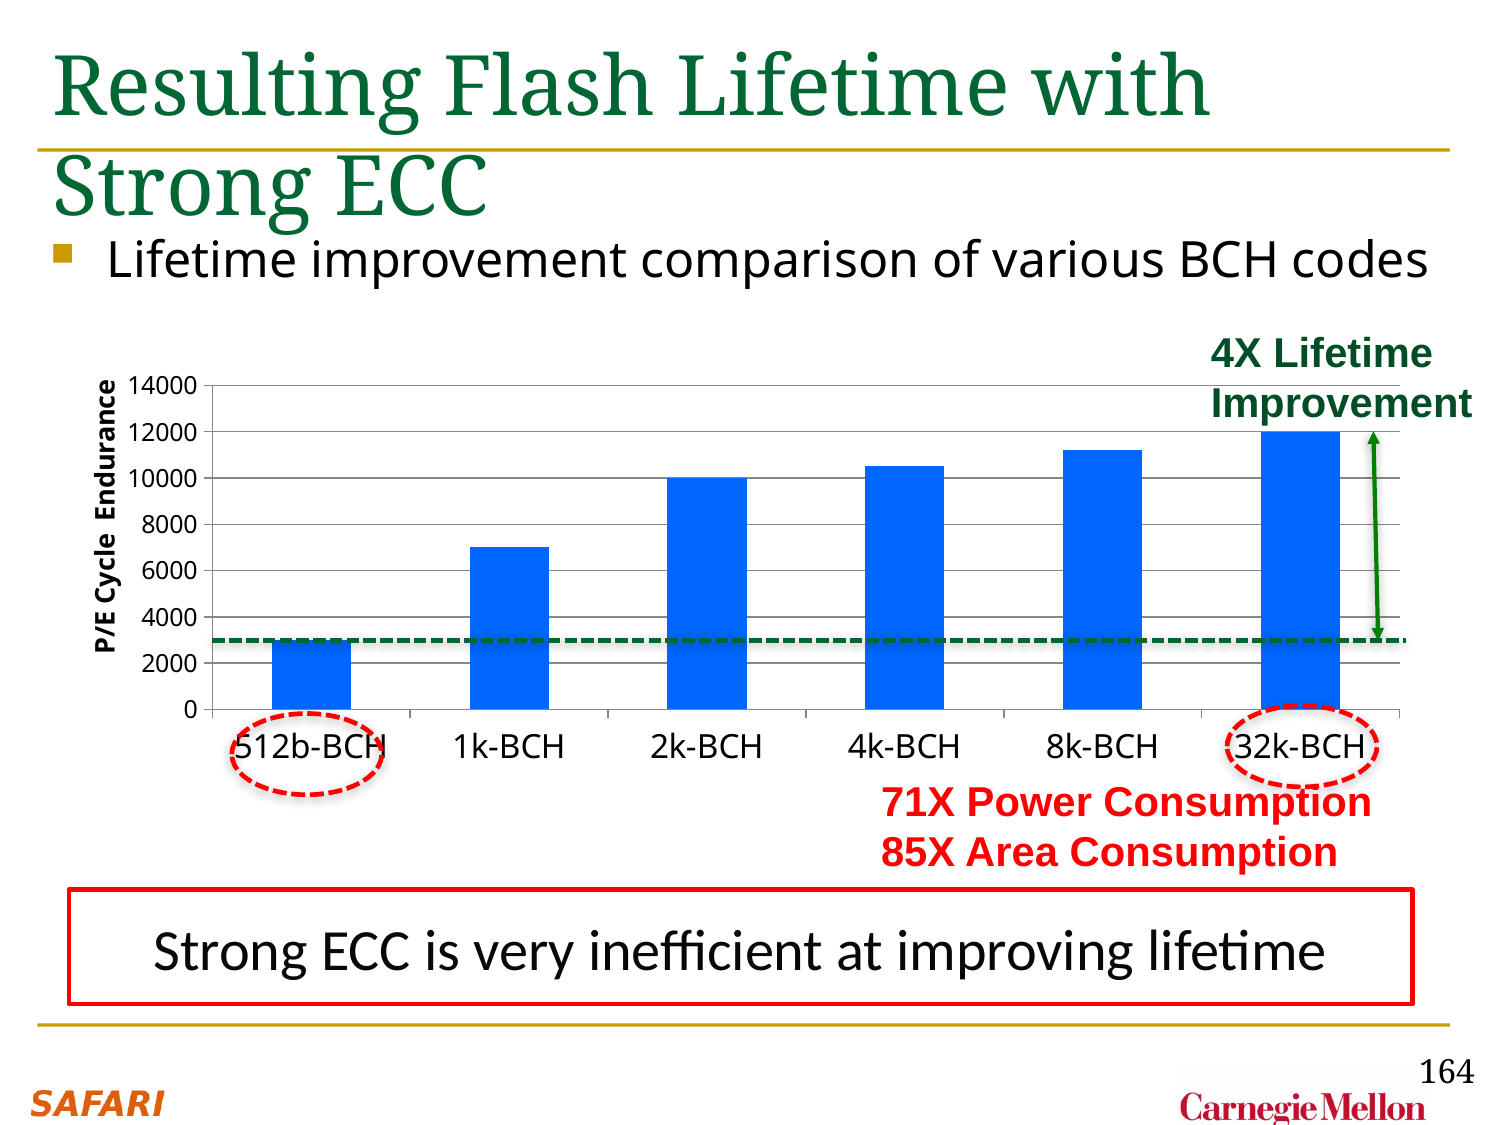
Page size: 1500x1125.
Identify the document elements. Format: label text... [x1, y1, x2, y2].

picture [29, 1083, 169, 1124]
list Lifetime improvement comparison of various BCH codes [35, 149, 1449, 992]
title Resulting Flash Lifetime with Strong ECC [37, 24, 1450, 200]
text_box 4X Lifetime Improvement [1196, 318, 1488, 433]
picture [1175, 1104, 1430, 1125]
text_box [1373, 431, 1379, 641]
slide_number 164 [1139, 1028, 1490, 1104]
text_box 71X Power Consumption 85X Area Consumption [866, 777, 1388, 882]
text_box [231, 705, 1378, 795]
text_box Strong ECC is very inefficient at improving lifetime [68, 889, 1413, 1005]
chart [52, 359, 1423, 771]
